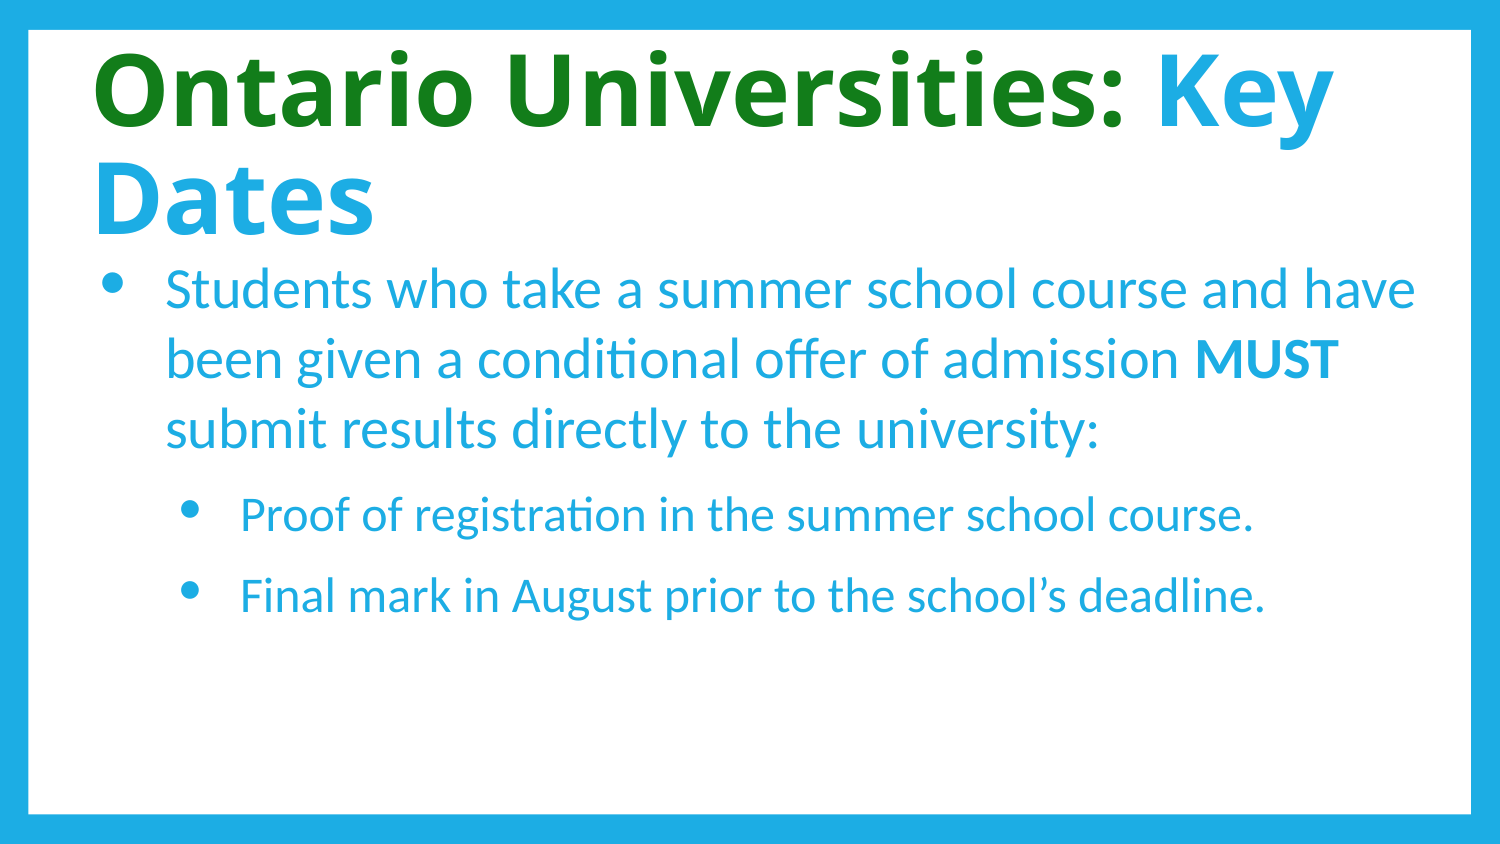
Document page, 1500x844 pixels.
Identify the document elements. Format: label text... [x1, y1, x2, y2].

list Students who take a summer school course and have been given a conditional offer of admission MUST submit results directly to the university: Proof of registration in the summer school course. Final mark in August prior to the school’s deadline. [75, 235, 1466, 808]
title Ontario Universities: Key Dates [75, 25, 1425, 151]
